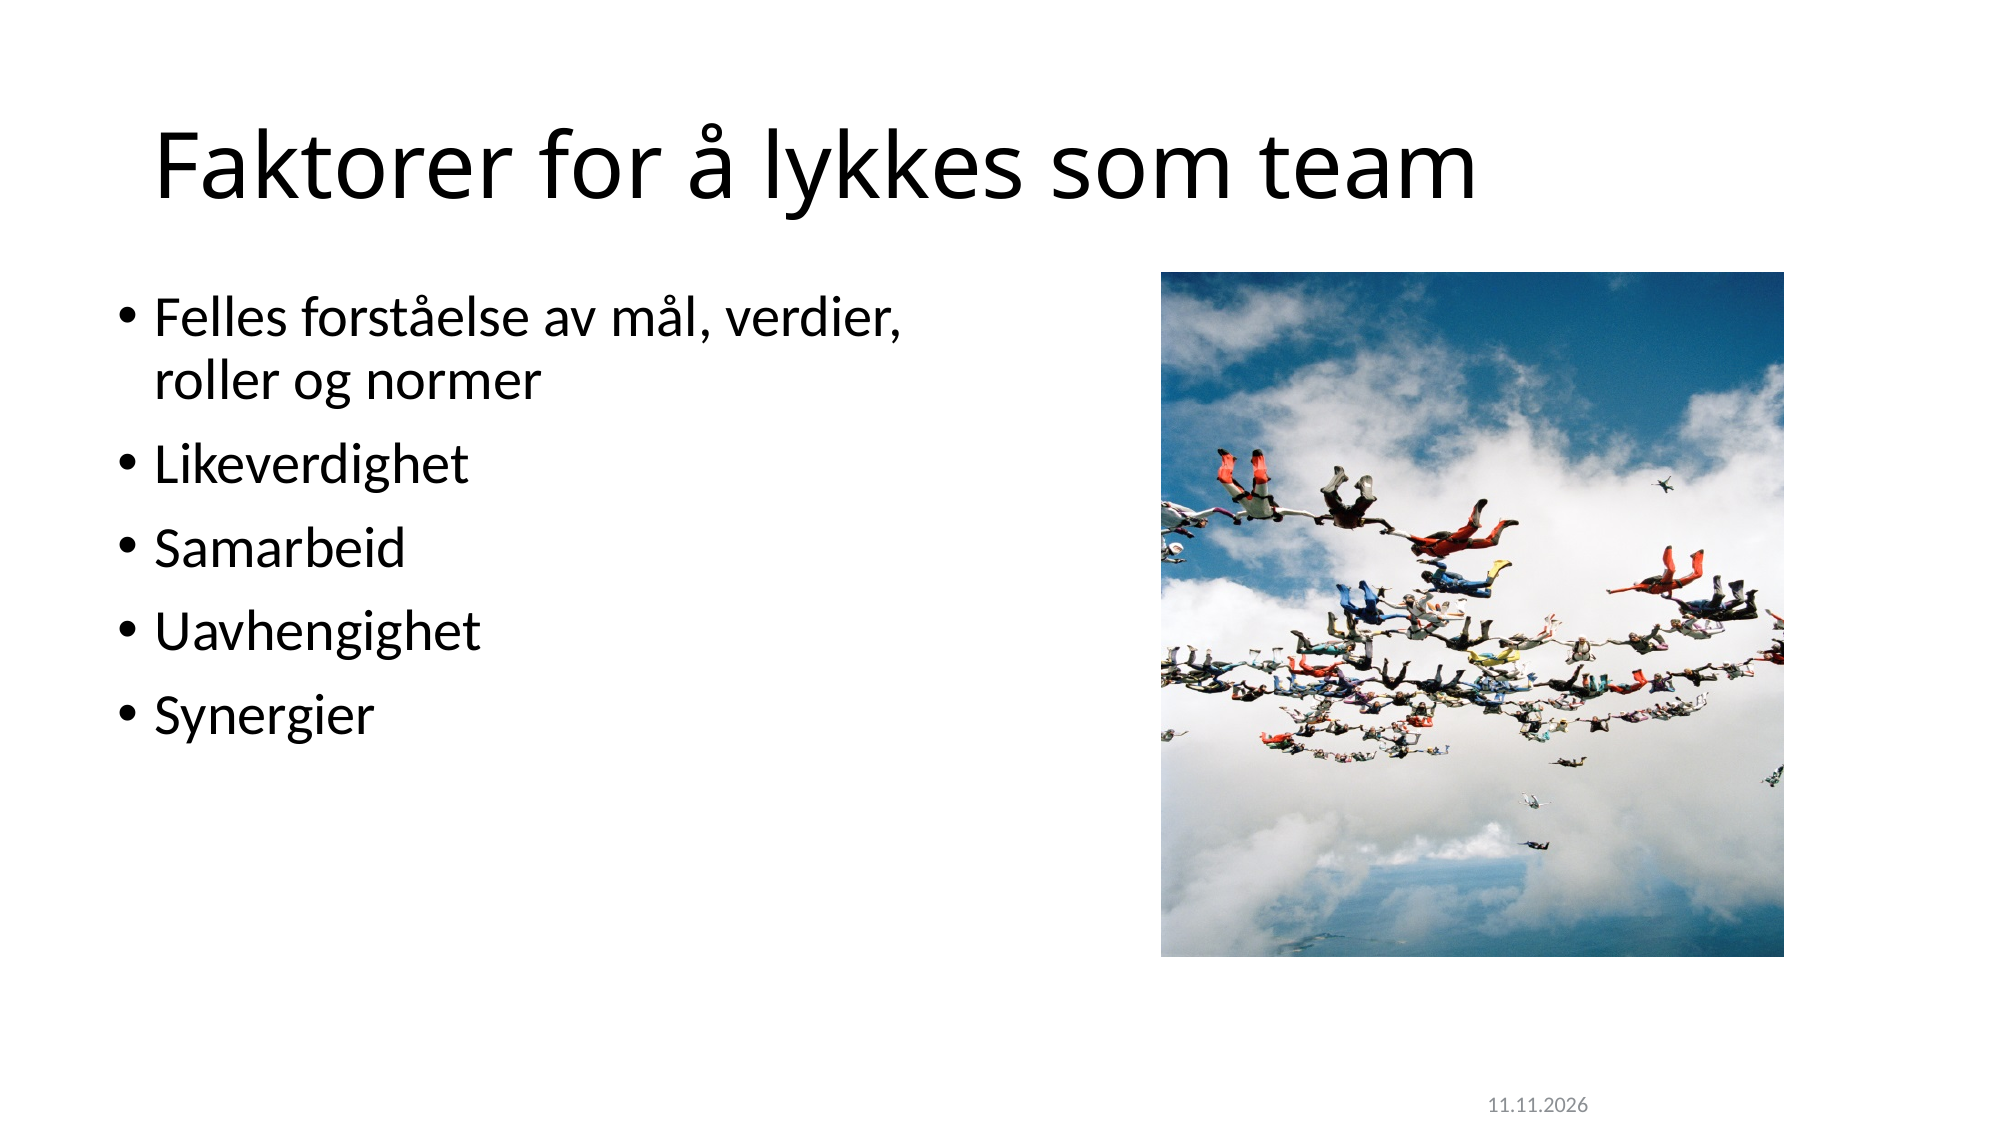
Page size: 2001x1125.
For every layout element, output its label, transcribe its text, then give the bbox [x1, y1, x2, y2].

title Faktorer for å lykkes som team [137, 59, 1863, 278]
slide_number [1472, 1092, 1709, 1116]
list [1160, 272, 1784, 957]
list Felles forståelse av mål, verdier, roller og normer Likeverdighet Samarbeid Uavhengighet Synergier [102, 278, 969, 1022]
